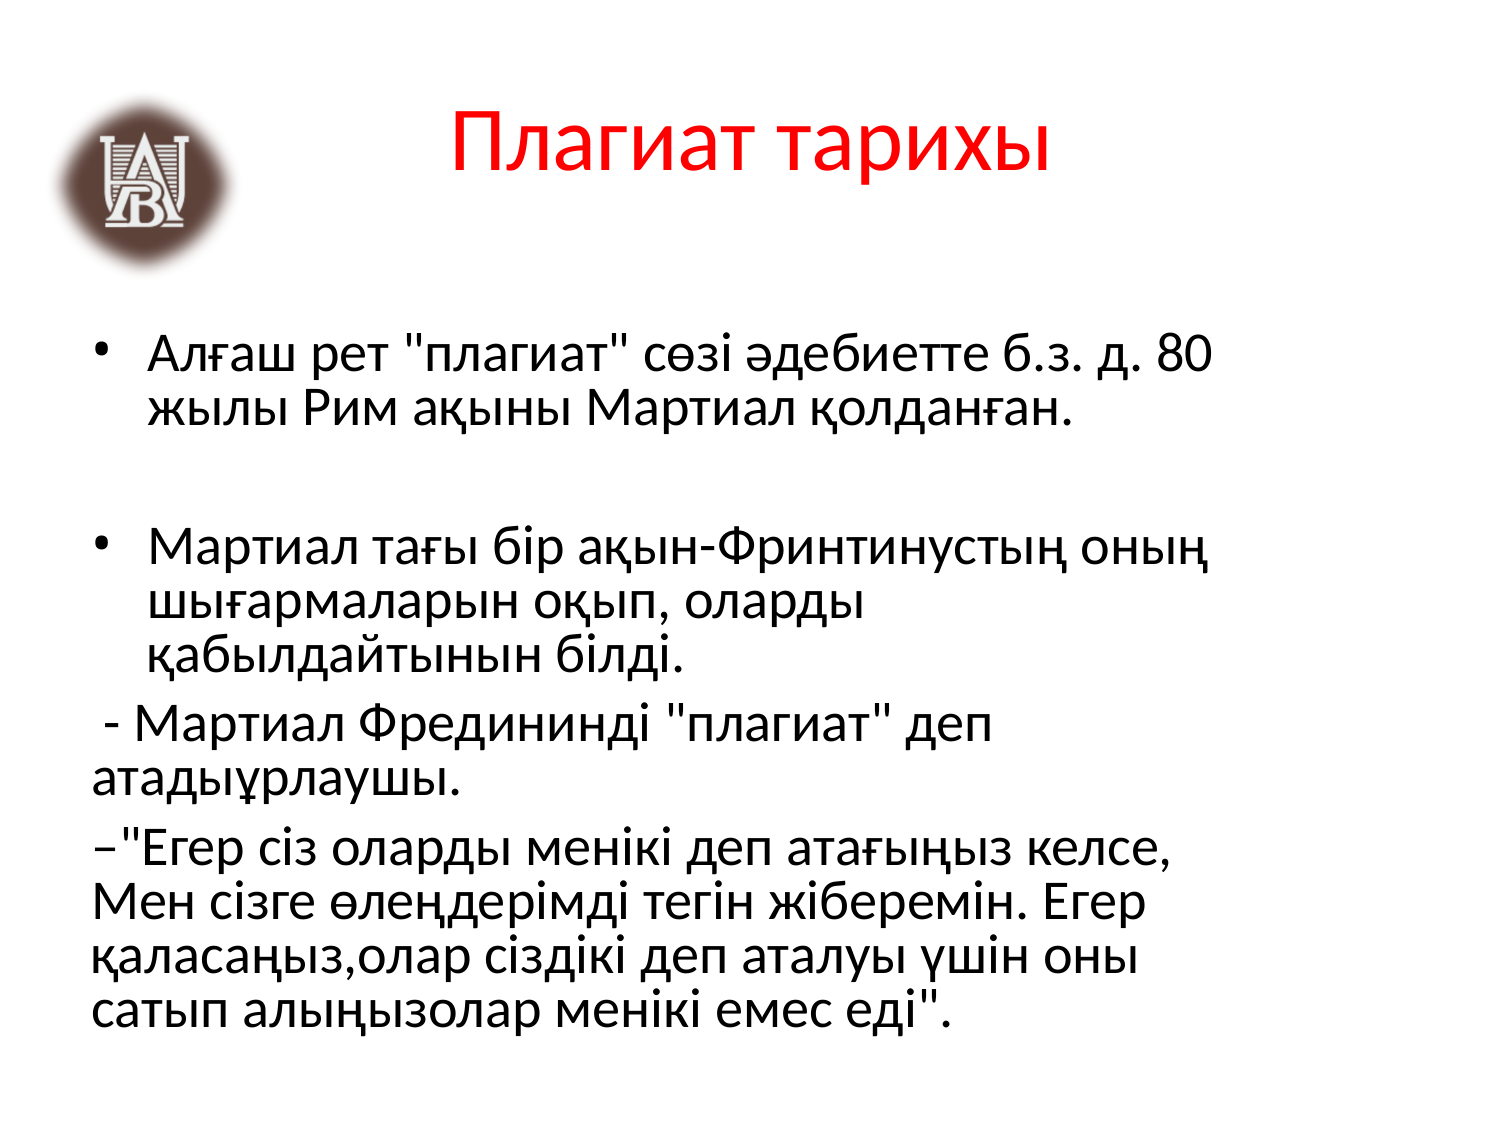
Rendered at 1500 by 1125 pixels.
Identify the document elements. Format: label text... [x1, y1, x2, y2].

title Плагиат тарихы [405, 37, 1096, 228]
text_box Алғаш рет "плагиат" сөзі әдебиетте б.з. д. 80 жылы Рим ақыны Мартиал қолданған. Мартиал тағы бір ақын-Фринтинустың оның шығармаларын оқып, оларды қабылдайтынын білді. - Мартиал Фредининді "плагиат" деп атадыұрлаушы. –"Егер сіз оларды менікі деп атағыңыз келсе, Мен сізге өлеңдерімді тегін жіберемін. Егер қаласаңыз,олар сіздікі деп аталуы үшін оны сатып алыңызолар менікі емес еді". [89, 312, 1397, 1038]
picture [42, 86, 247, 284]
